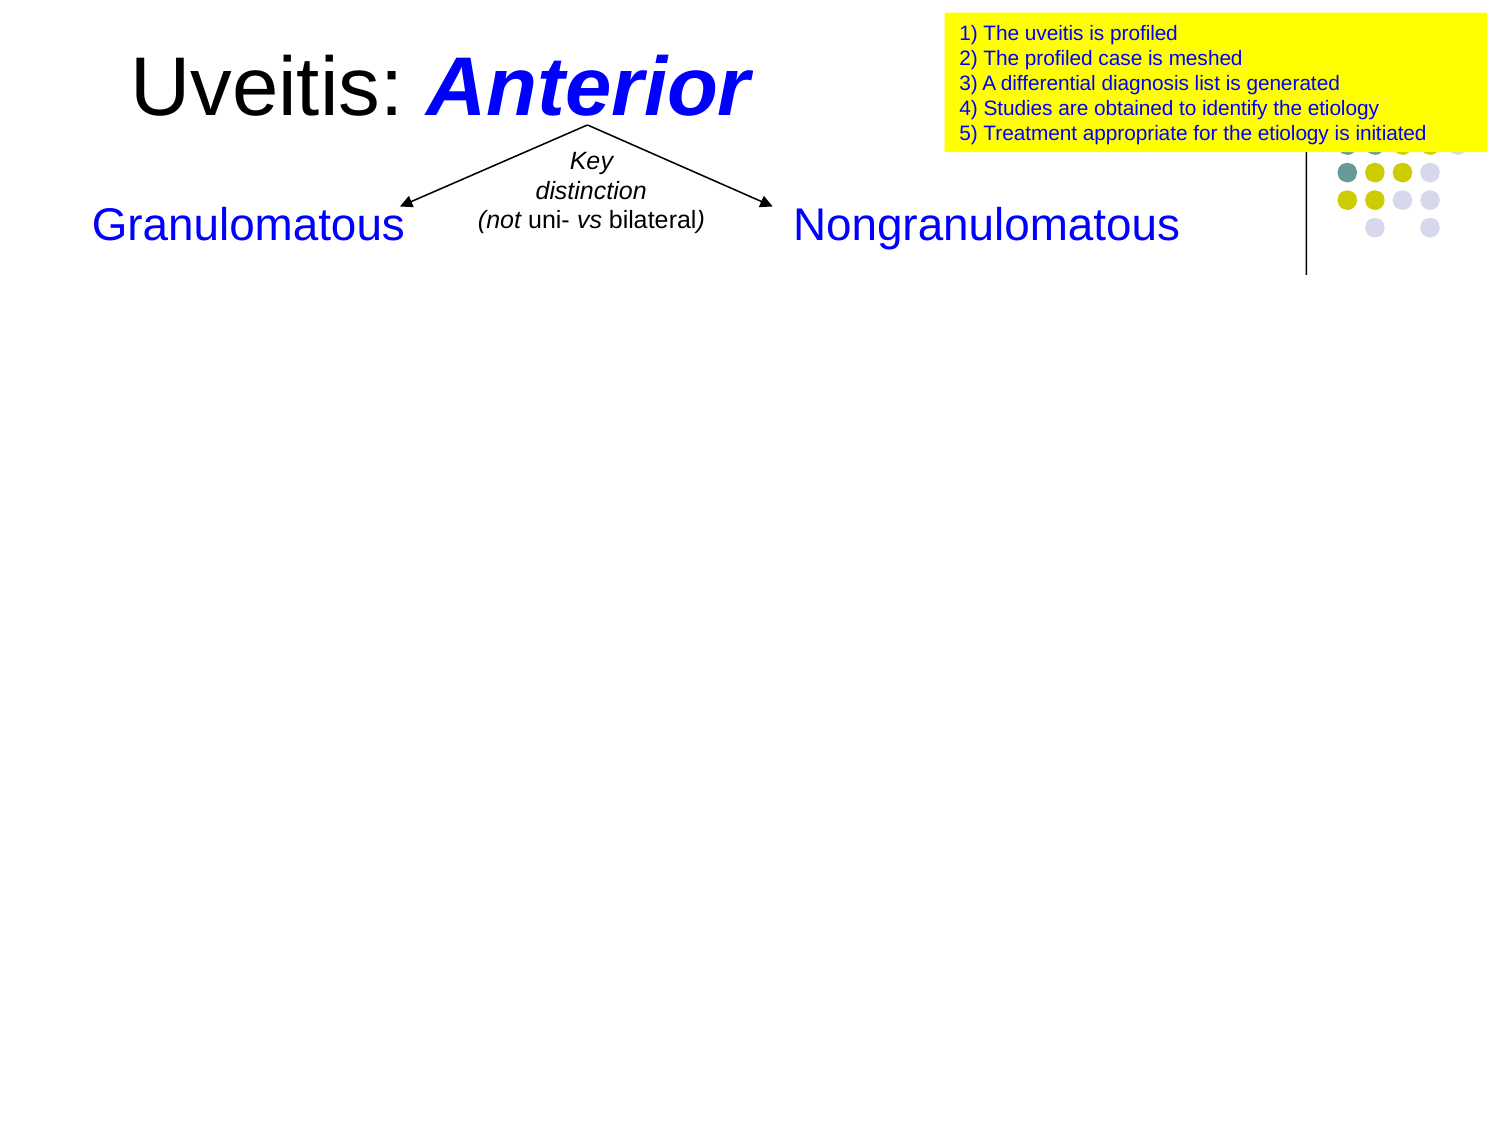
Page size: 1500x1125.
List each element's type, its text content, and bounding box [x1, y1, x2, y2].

text_box Uveitis: Anterior [115, 24, 766, 140]
text_box Granulomatous [77, 187, 420, 258]
text_box Key distinction (not uni- vs bilateral) [463, 216, 720, 242]
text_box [399, 124, 586, 207]
text_box Nongranulomatous [778, 187, 1196, 258]
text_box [587, 124, 773, 207]
text_box 1) The uveitis is profiled 2) The profiled case is meshed 3) A differential diagnosis list is generated 4) Studies are obtained to identify the etiology 5) Treatment appropriate for the etiology is initiated [944, 12, 1488, 153]
